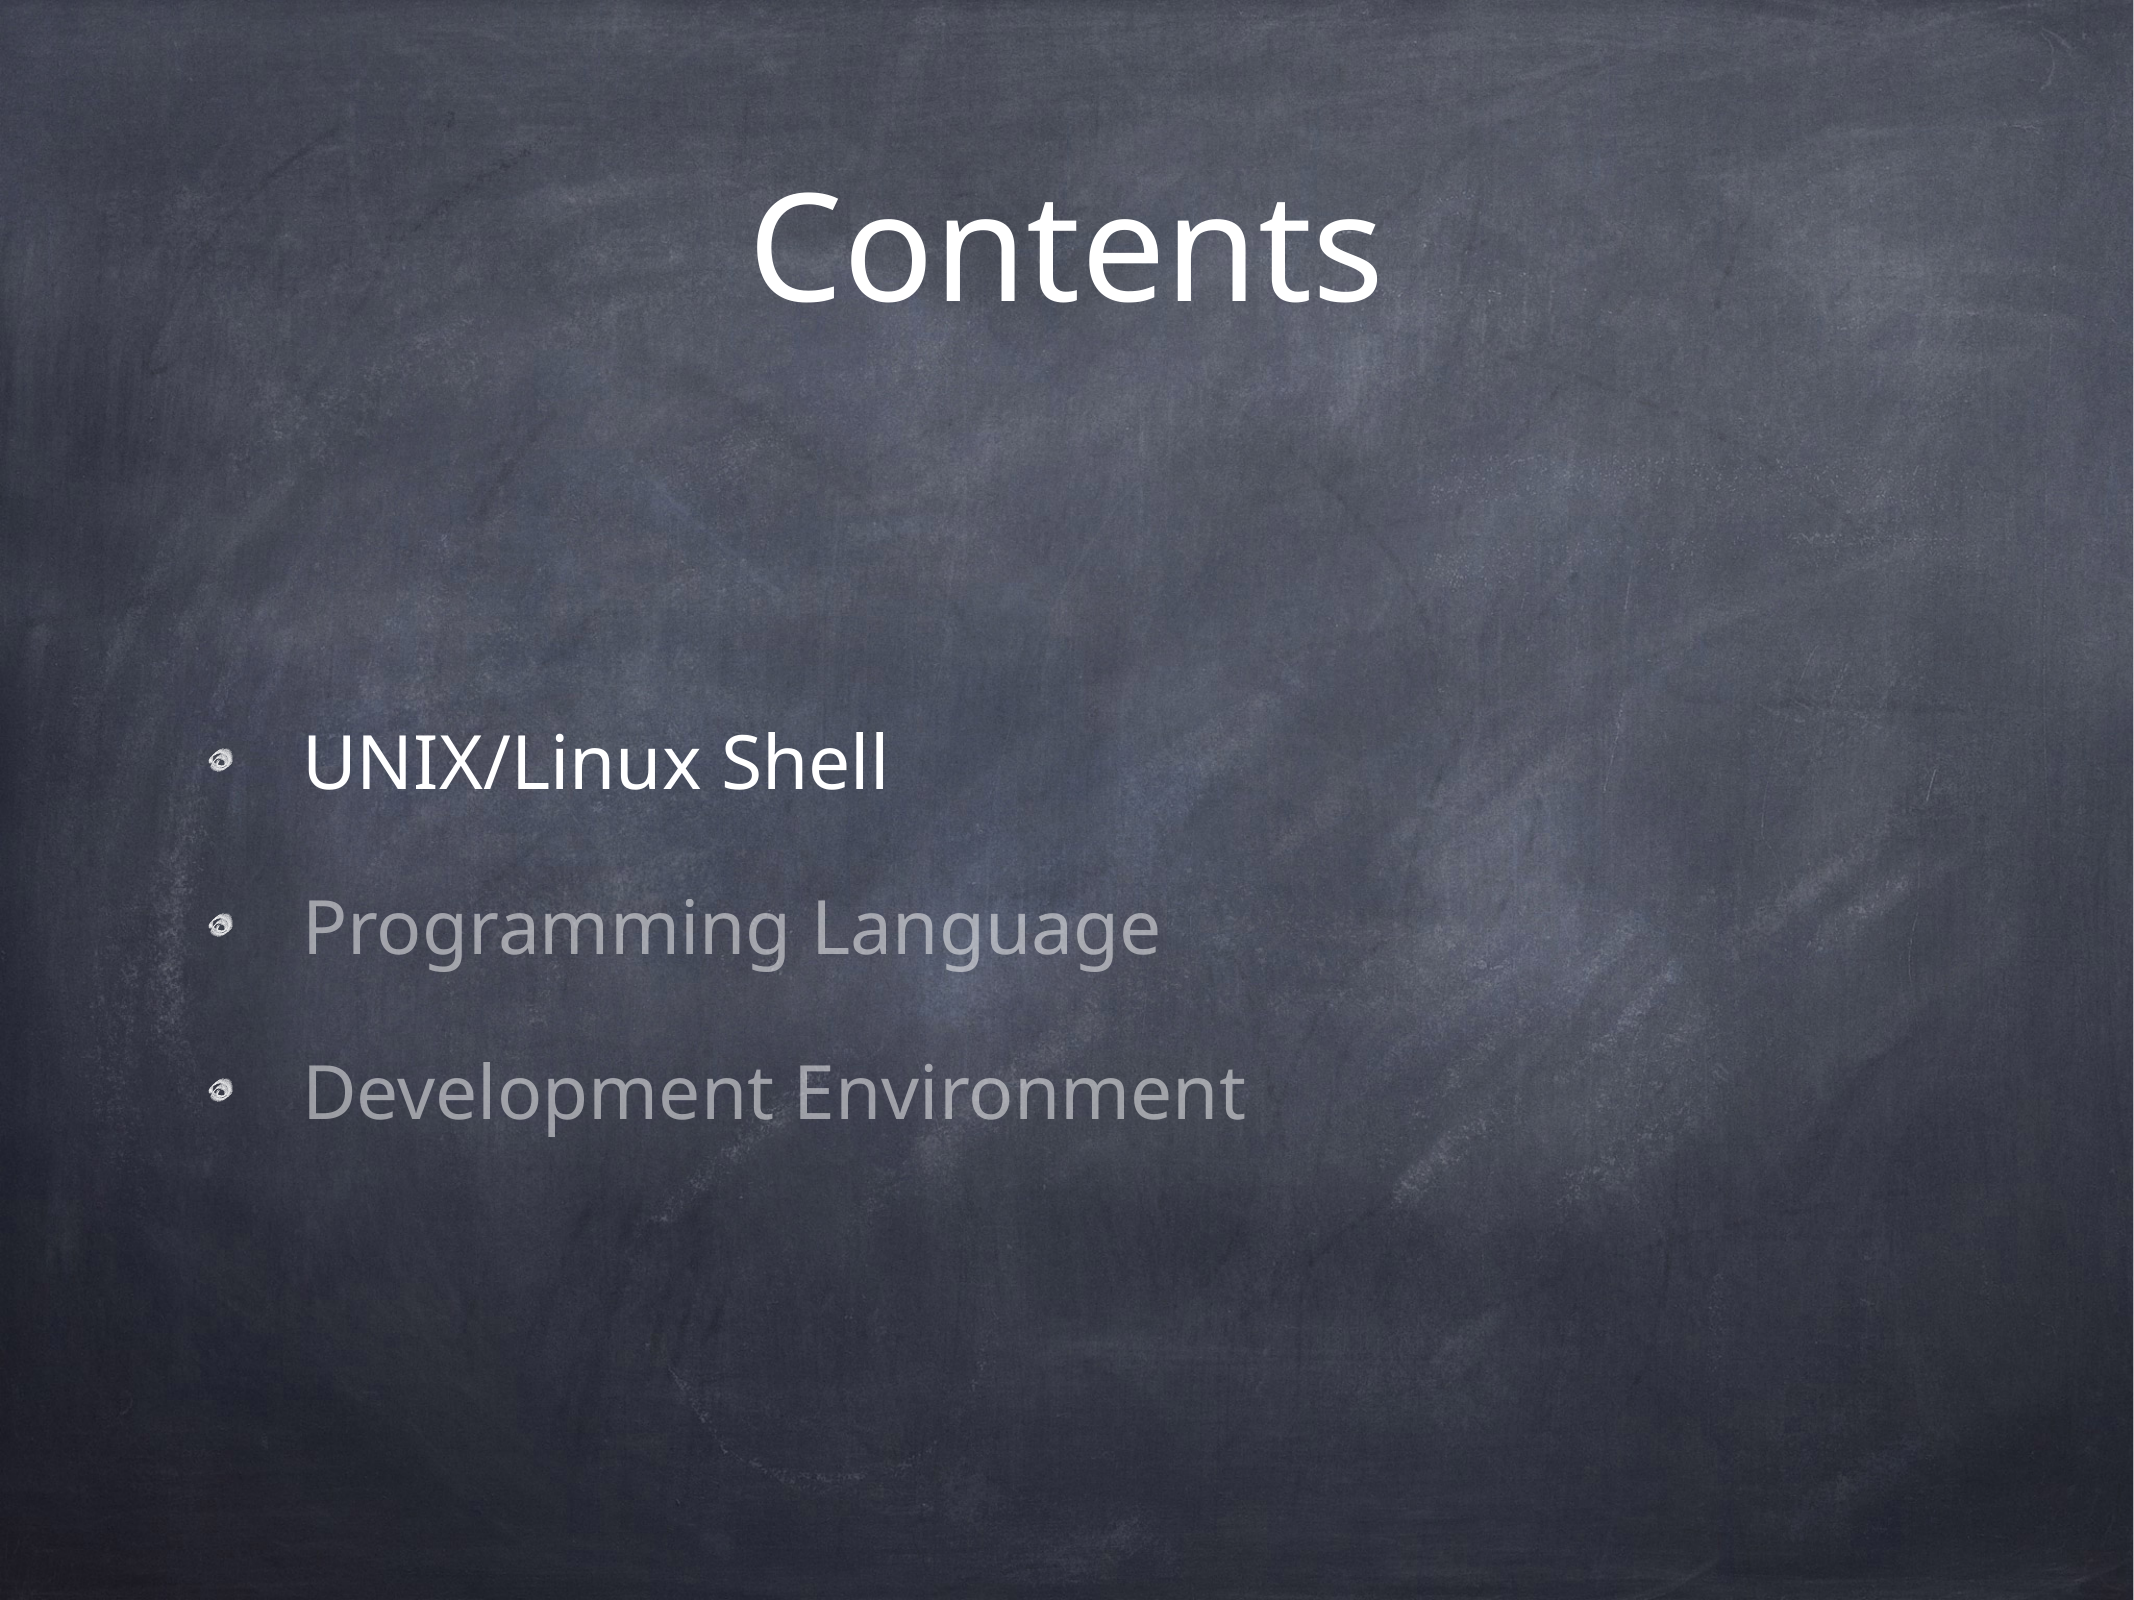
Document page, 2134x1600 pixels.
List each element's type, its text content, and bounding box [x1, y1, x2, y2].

picture [0, 0, 2134, 1600]
title Contents [207, 32, 1926, 451]
list UNIX/Linux Shell Programming Language Development Environment [207, 453, 1926, 1397]
